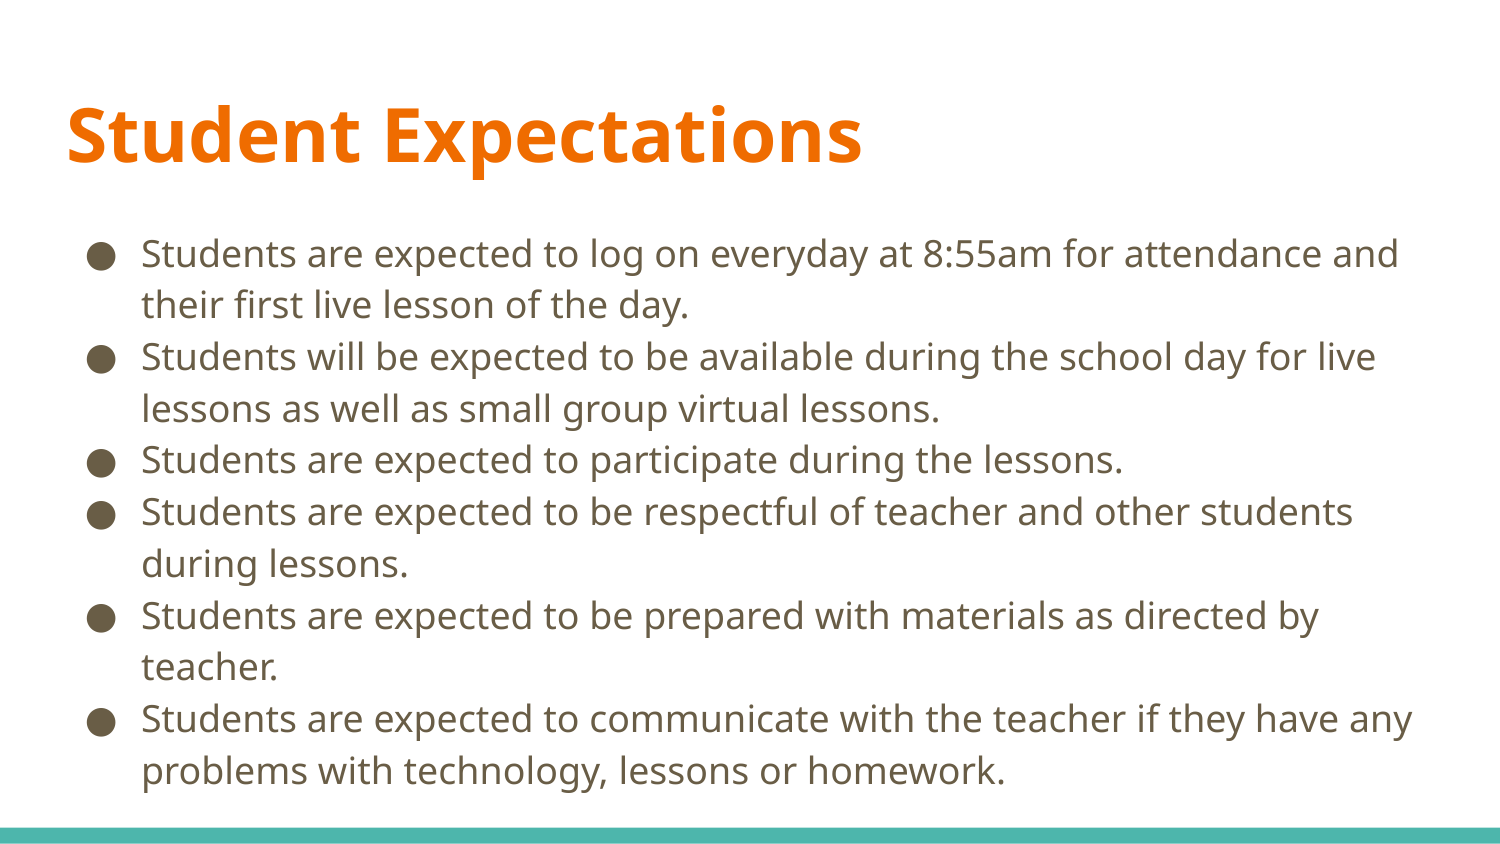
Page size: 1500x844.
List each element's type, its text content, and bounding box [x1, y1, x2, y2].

list Students are expected to log on everyday at 8:55am for attendance and their first live lesson of the day. Students will be expected to be available during the school day for live lessons as well as small group virtual lessons. Students are expected to participate during the lessons. Students are expected to be respectful of teacher and other students during lessons. Students are expected to be prepared with materials as directed by teacher. Students are expected to communicate with the teacher if they have any problems with technology, lessons or homework. [51, 207, 1449, 750]
title Student Expectations [51, 72, 1449, 189]
